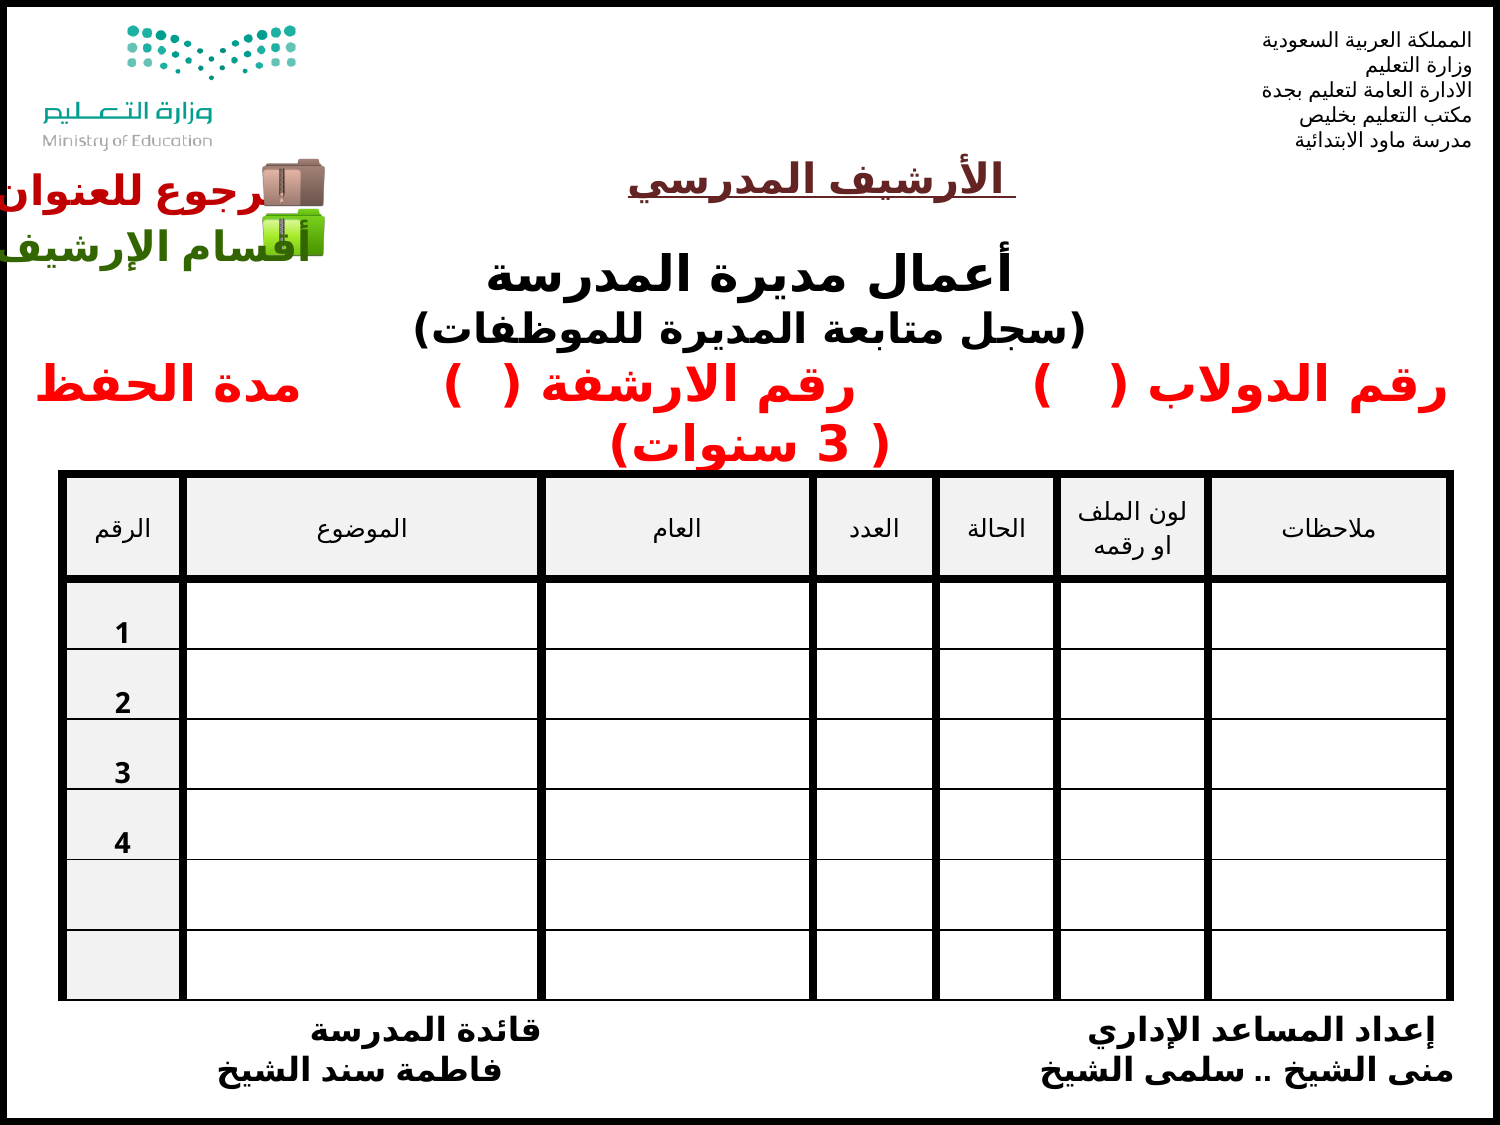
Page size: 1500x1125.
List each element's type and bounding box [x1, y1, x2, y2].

table_cell [546, 931, 809, 999]
table_cell [1212, 860, 1446, 929]
table_cell [1212, 931, 1446, 999]
table_header [1061, 478, 1204, 575]
table_cell [817, 860, 932, 929]
table_header [187, 478, 537, 575]
table_cell [187, 583, 537, 648]
table_cell [940, 860, 1053, 929]
table_cell [1061, 931, 1204, 999]
table_cell [940, 650, 1053, 718]
table_header [940, 478, 1053, 575]
table_cell [1212, 720, 1446, 788]
table_cell [546, 583, 809, 648]
table_cell [67, 860, 179, 929]
table_cell [1061, 860, 1204, 929]
table_header [1212, 478, 1446, 575]
table_cell [187, 860, 537, 929]
table_cell [817, 720, 932, 788]
table_cell [817, 583, 932, 648]
table_cell [546, 720, 809, 788]
table_header [67, 478, 179, 575]
table_cell [546, 650, 809, 718]
table_cell [67, 790, 179, 859]
table_cell [940, 931, 1053, 999]
table_cell [187, 931, 537, 999]
table_cell [1061, 650, 1204, 718]
table_cell [187, 790, 537, 859]
table_cell [817, 790, 932, 859]
table_cell [940, 583, 1053, 648]
table_cell [1212, 650, 1446, 718]
table_cell [940, 790, 1053, 859]
table_header [817, 478, 932, 575]
table_cell [67, 931, 179, 999]
table_cell [67, 650, 179, 718]
text_box [0, 0, 1500, 1125]
table_cell [67, 583, 179, 648]
table_cell [546, 860, 809, 929]
table_cell [67, 720, 179, 788]
table_cell [817, 931, 932, 999]
picture [32, 17, 326, 263]
table_cell [1061, 790, 1204, 859]
table_cell [817, 650, 932, 718]
table_cell [187, 720, 537, 788]
table_cell [1061, 583, 1204, 648]
table_cell [1212, 583, 1446, 648]
table_header [546, 478, 809, 575]
table_cell [187, 650, 537, 718]
table_cell [546, 790, 809, 859]
table_cell [1212, 790, 1446, 859]
table_cell [940, 720, 1053, 788]
table_cell [1061, 720, 1204, 788]
